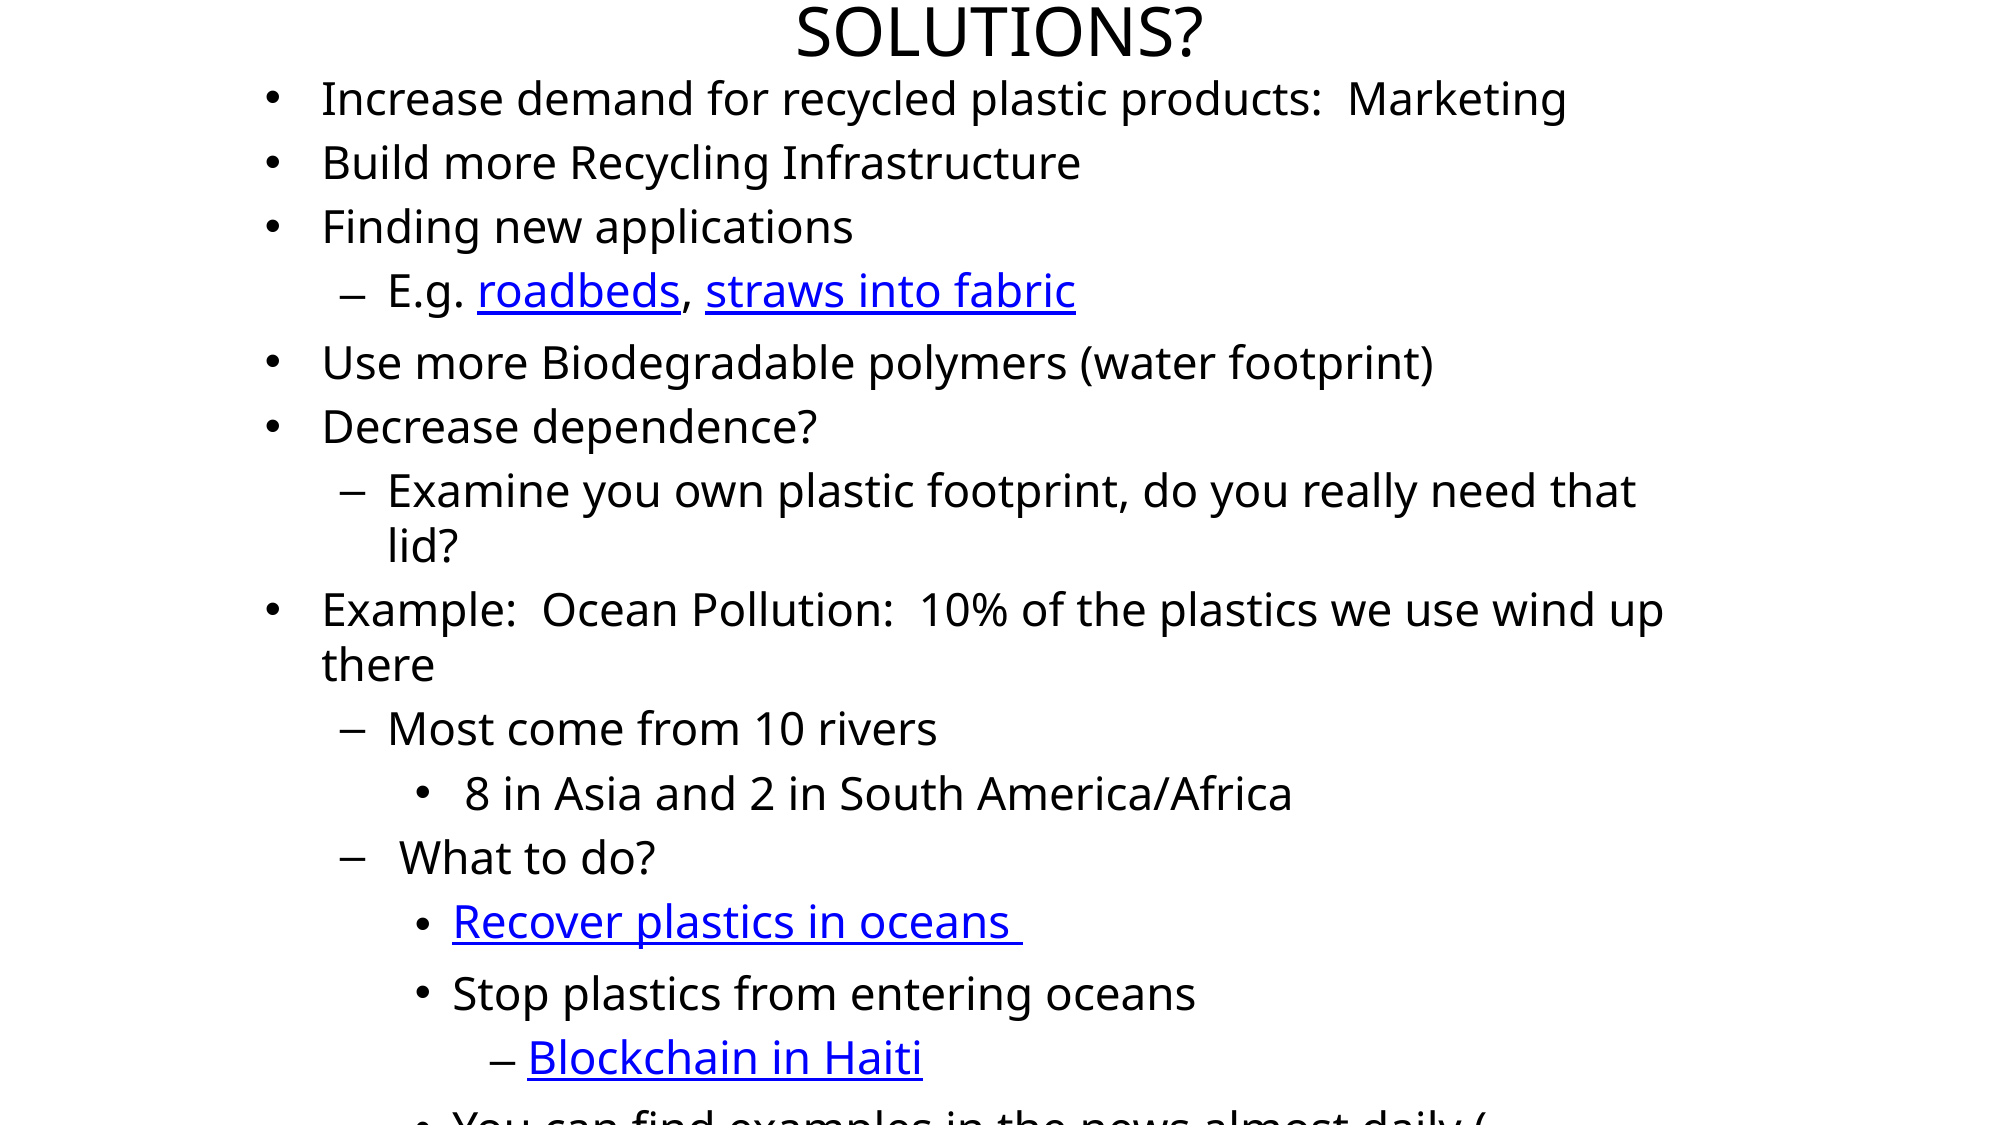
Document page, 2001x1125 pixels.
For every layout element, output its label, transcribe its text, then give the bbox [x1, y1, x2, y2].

title Solutions? [324, 0, 1675, 62]
list Increase demand for recycled plastic products: Marketing Build more Recycling Infrastructure Finding new applications E.g. roadbeds, straws into fabric Use more Biodegradable polymers (water footprint) Decrease dependence? Examine you own plastic footprint, do you really need that lid? Example: Ocean Pollution: 10% of the plastics we use wind up there Most come from 10 rivers 8 in Asia and 2 in South America/Africa What to do? Recover plastics in oceans Stop plastics from entering oceans Blockchain in Haiti You can find examples in the news almost daily (Interceptor) Its going to take creative people and lots of approaches [249, 62, 1719, 805]
